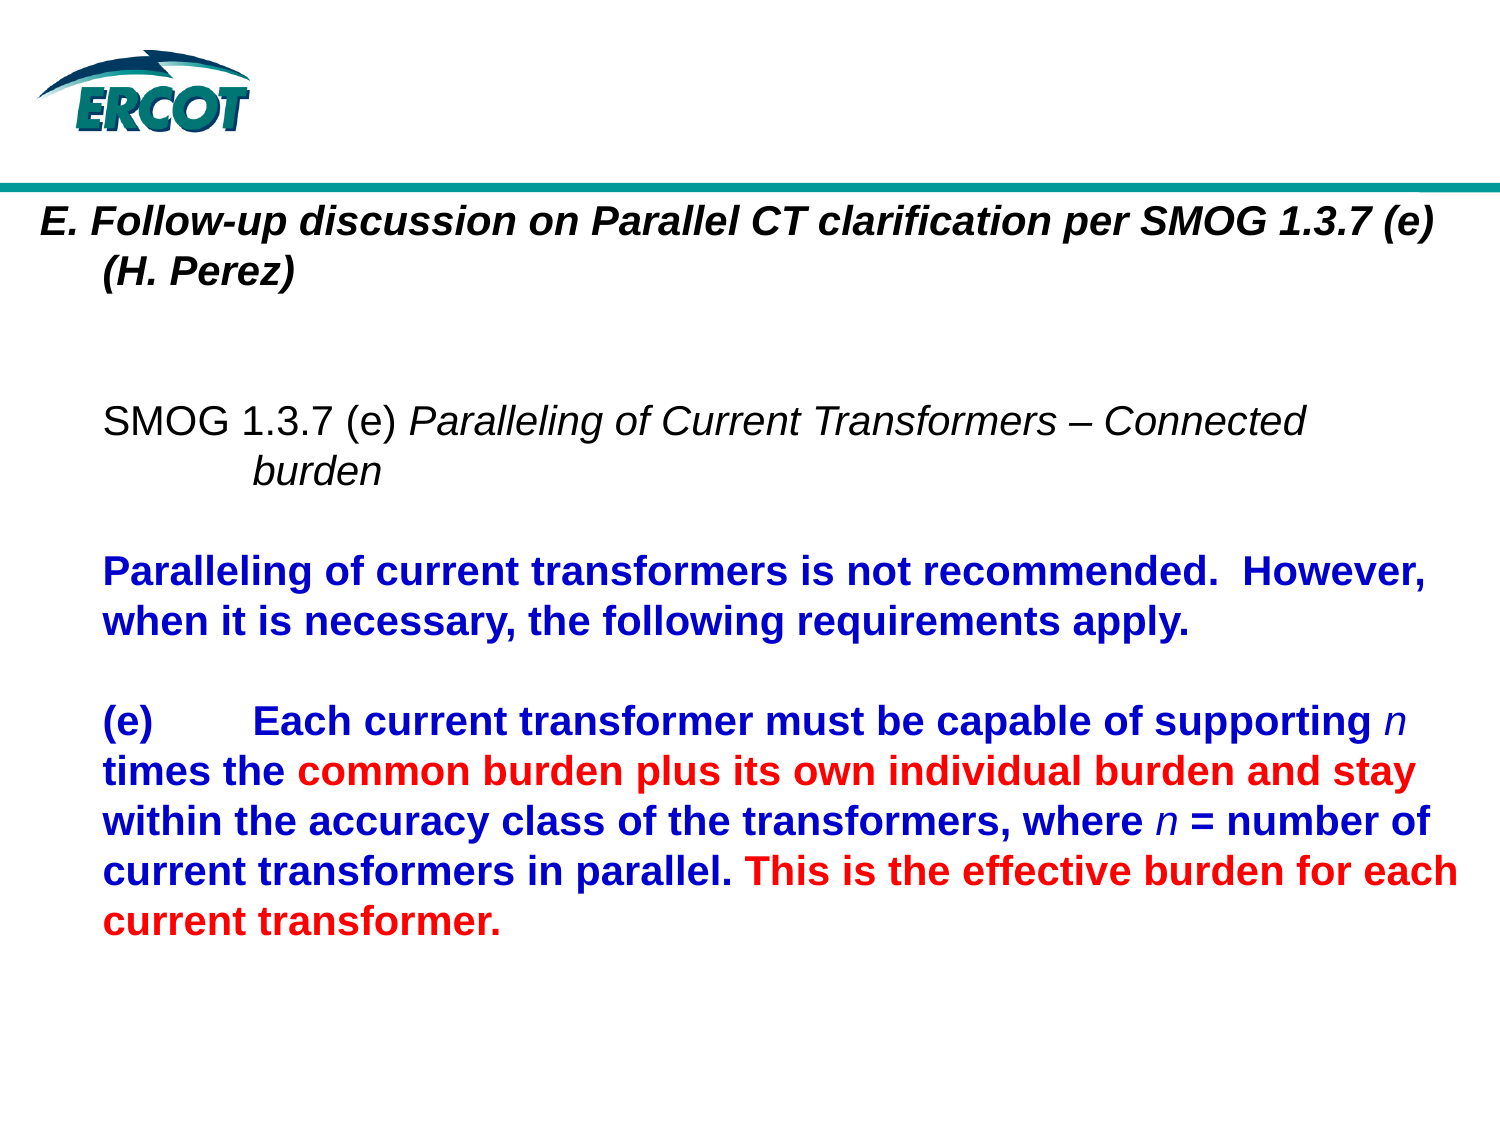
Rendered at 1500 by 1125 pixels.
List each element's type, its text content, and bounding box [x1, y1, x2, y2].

text_box [37, 462, 1500, 1125]
picture [37, 50, 250, 136]
title E. Follow-up discussion on Parallel CT clarification per SMOG 1.3.7 (e) (H. Perez) SMOG 1.3.7 (e) Paralleling of Current Transformers – Connected burden Paralleling of current transformers is not recommended. However, when it is necessary, the following requirements apply. (e) Each current transformer must be capable of supporting n times the common burden plus its own individual burden and stay within the accuracy class of the transformers, where n = number of current transformers in parallel. This is the effective burden for each current transformer. [24, 212, 1500, 1075]
text_box [37, 462, 1425, 1013]
